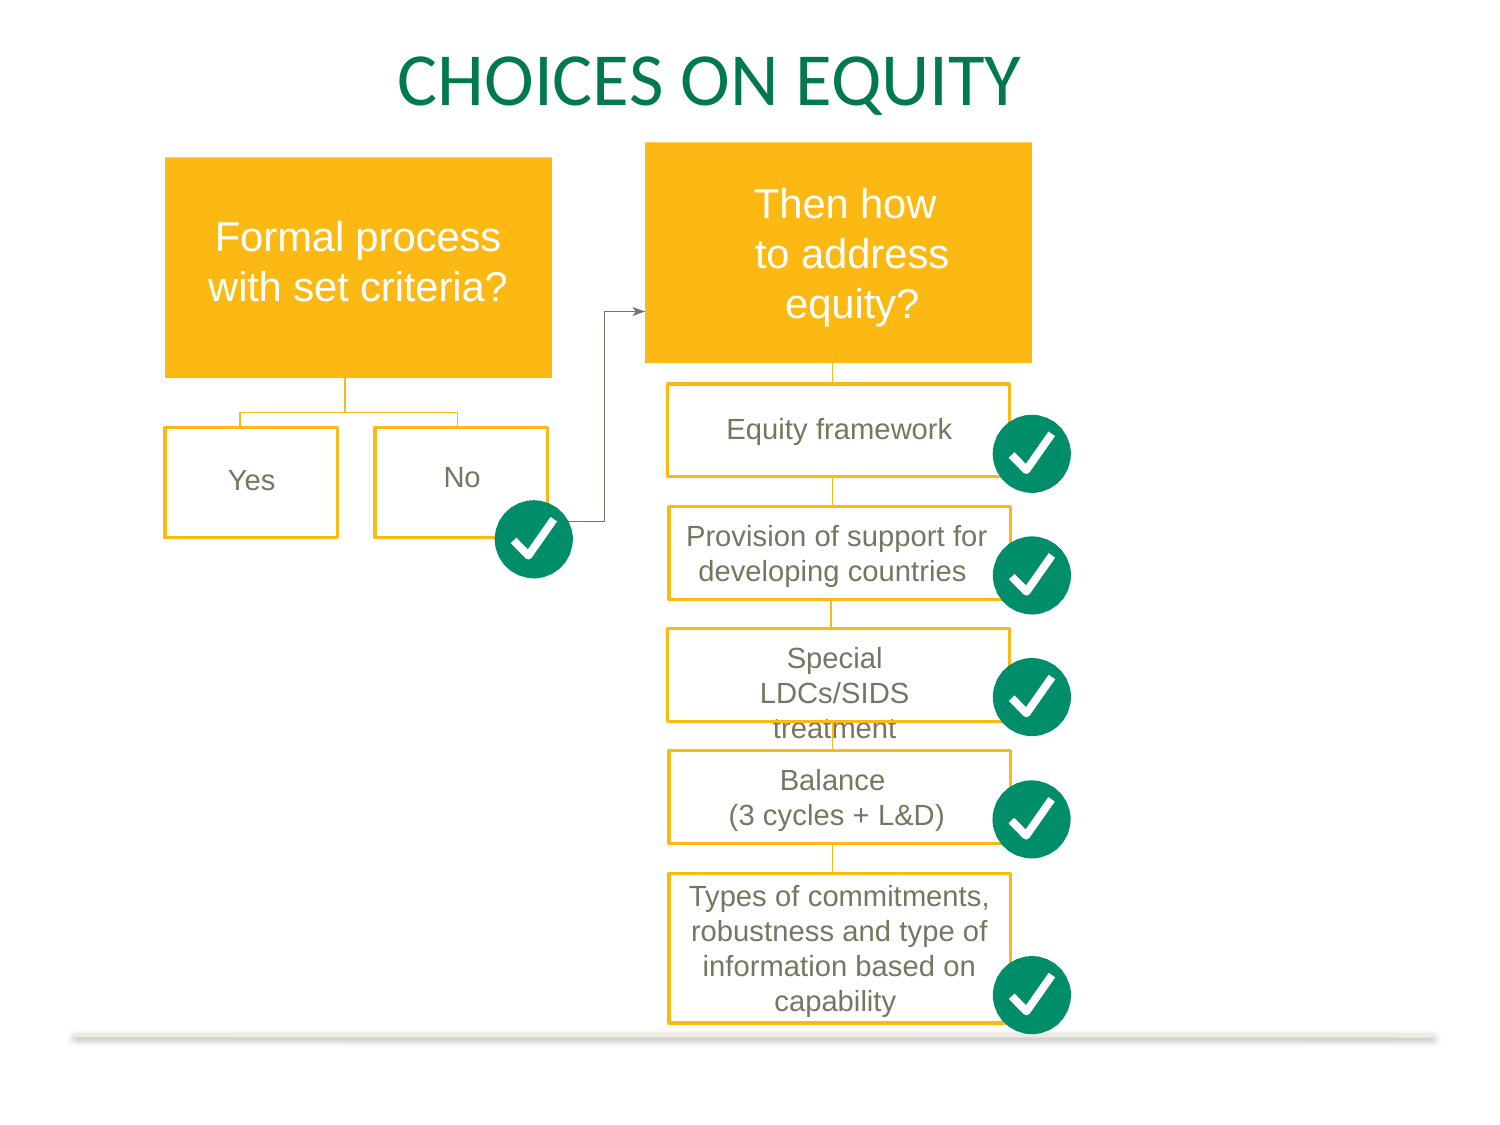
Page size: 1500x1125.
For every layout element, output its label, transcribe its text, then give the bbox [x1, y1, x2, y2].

text_box Then how to address equity? [735, 177, 955, 328]
text_box [645, 161, 1032, 363]
text_box [240, 412, 458, 430]
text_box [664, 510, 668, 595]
text_box [374, 427, 548, 538]
text_box Special LDCs/SIDS treatment [710, 722, 832, 745]
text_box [992, 780, 1071, 859]
text_box [668, 506, 1011, 600]
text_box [992, 414, 1072, 494]
text_box [164, 427, 338, 538]
text_box [668, 750, 1011, 844]
text_box Special LDCs/SIDS treatment [833, 722, 960, 745]
text_box [667, 384, 1010, 477]
text_box [667, 628, 1010, 722]
text_box [668, 873, 1011, 1024]
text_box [992, 536, 1072, 615]
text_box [494, 499, 574, 579]
text_box Balance (3 cycles + L&D) [714, 754, 960, 839]
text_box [992, 657, 1072, 737]
text_box Formal process with set criteria? [168, 202, 548, 318]
title CHOICES ON EQUITY [72, 22, 1348, 161]
text_box [569, 311, 645, 522]
text_box [165, 161, 552, 378]
text_box [632, 306, 645, 317]
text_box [992, 955, 1072, 1035]
